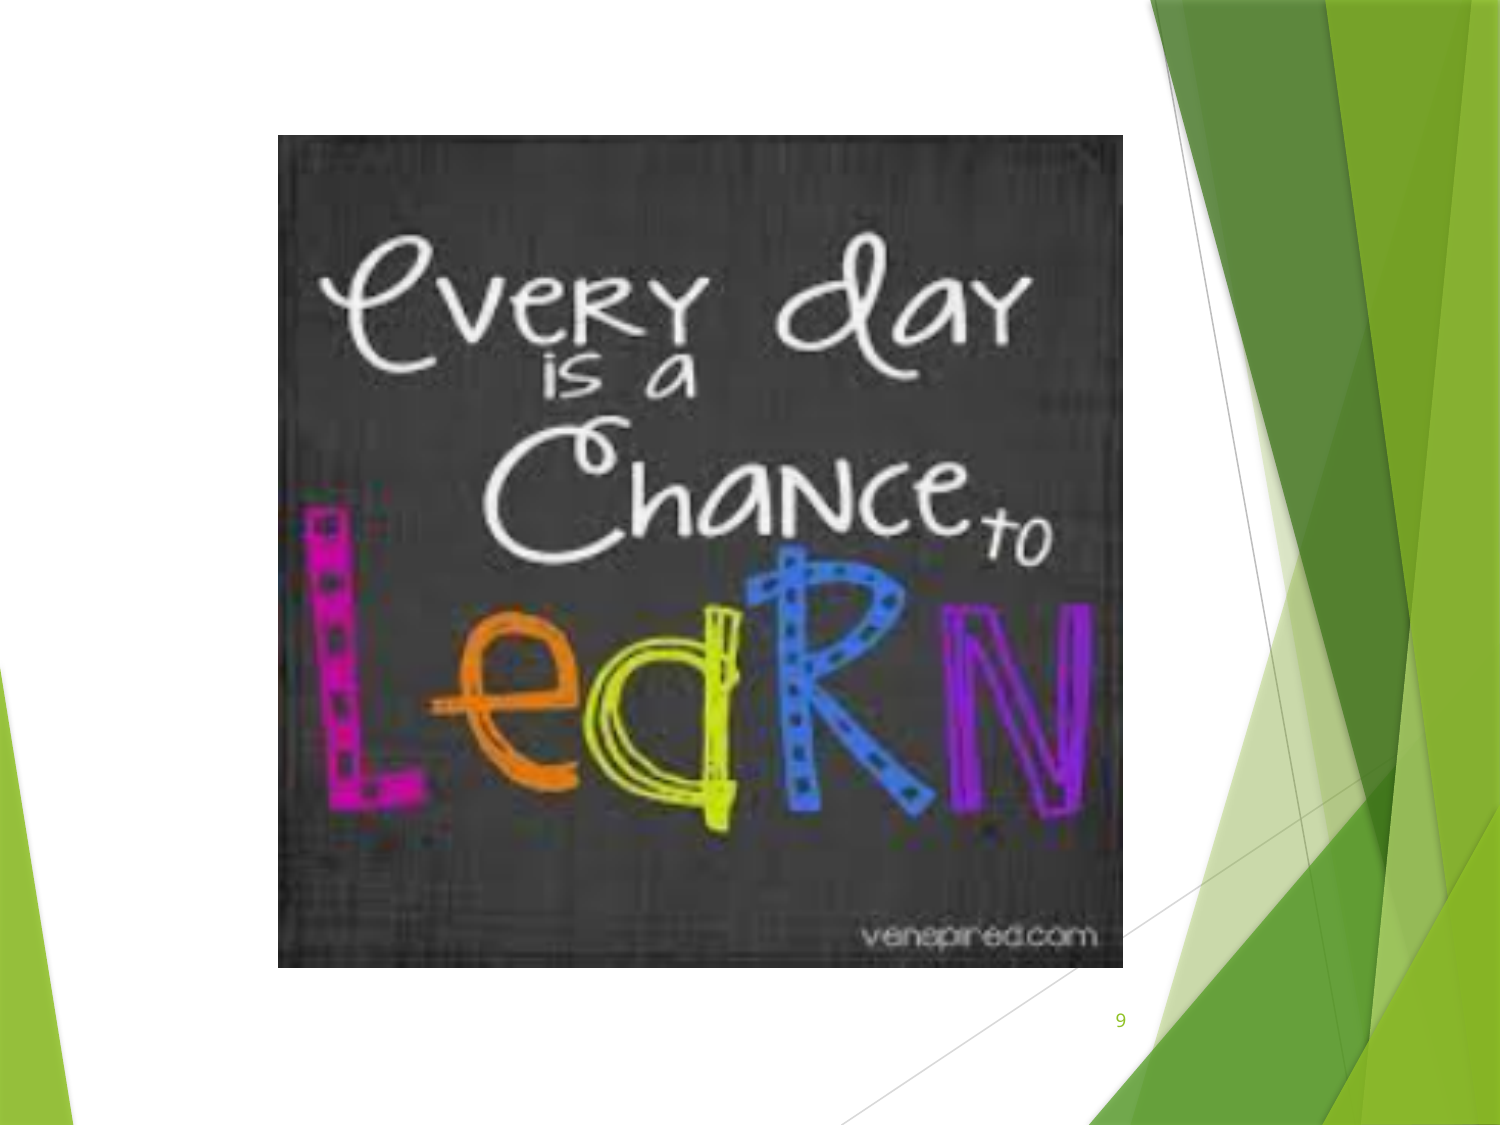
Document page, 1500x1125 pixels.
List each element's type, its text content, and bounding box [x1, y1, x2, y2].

picture [278, 134, 1123, 969]
slide_number 9 [1057, 991, 1142, 1051]
